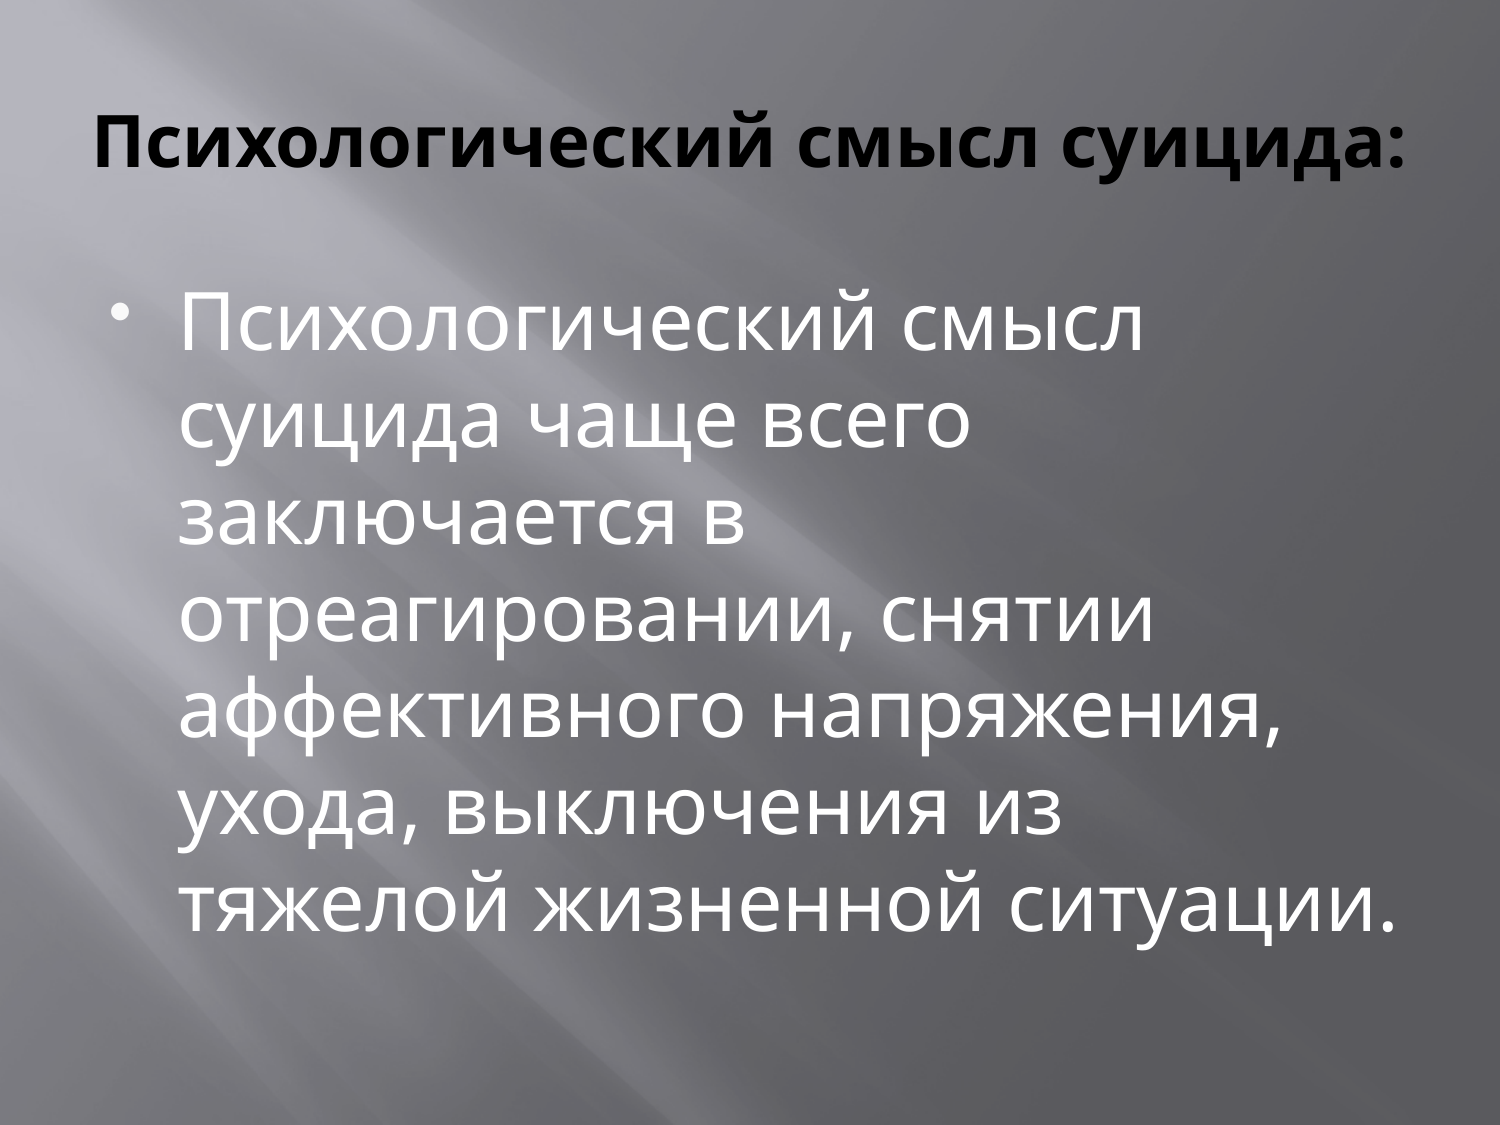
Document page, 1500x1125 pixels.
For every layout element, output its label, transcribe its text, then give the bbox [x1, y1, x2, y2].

list Психологический смысл суицида чаще всего заключается в отреагировании, снятии аффективного напряжения, ухода, выключения из тяжелой жизненной ситуации. [75, 262, 1425, 1035]
title Психологический смысл суицида: [75, 45, 1425, 233]
